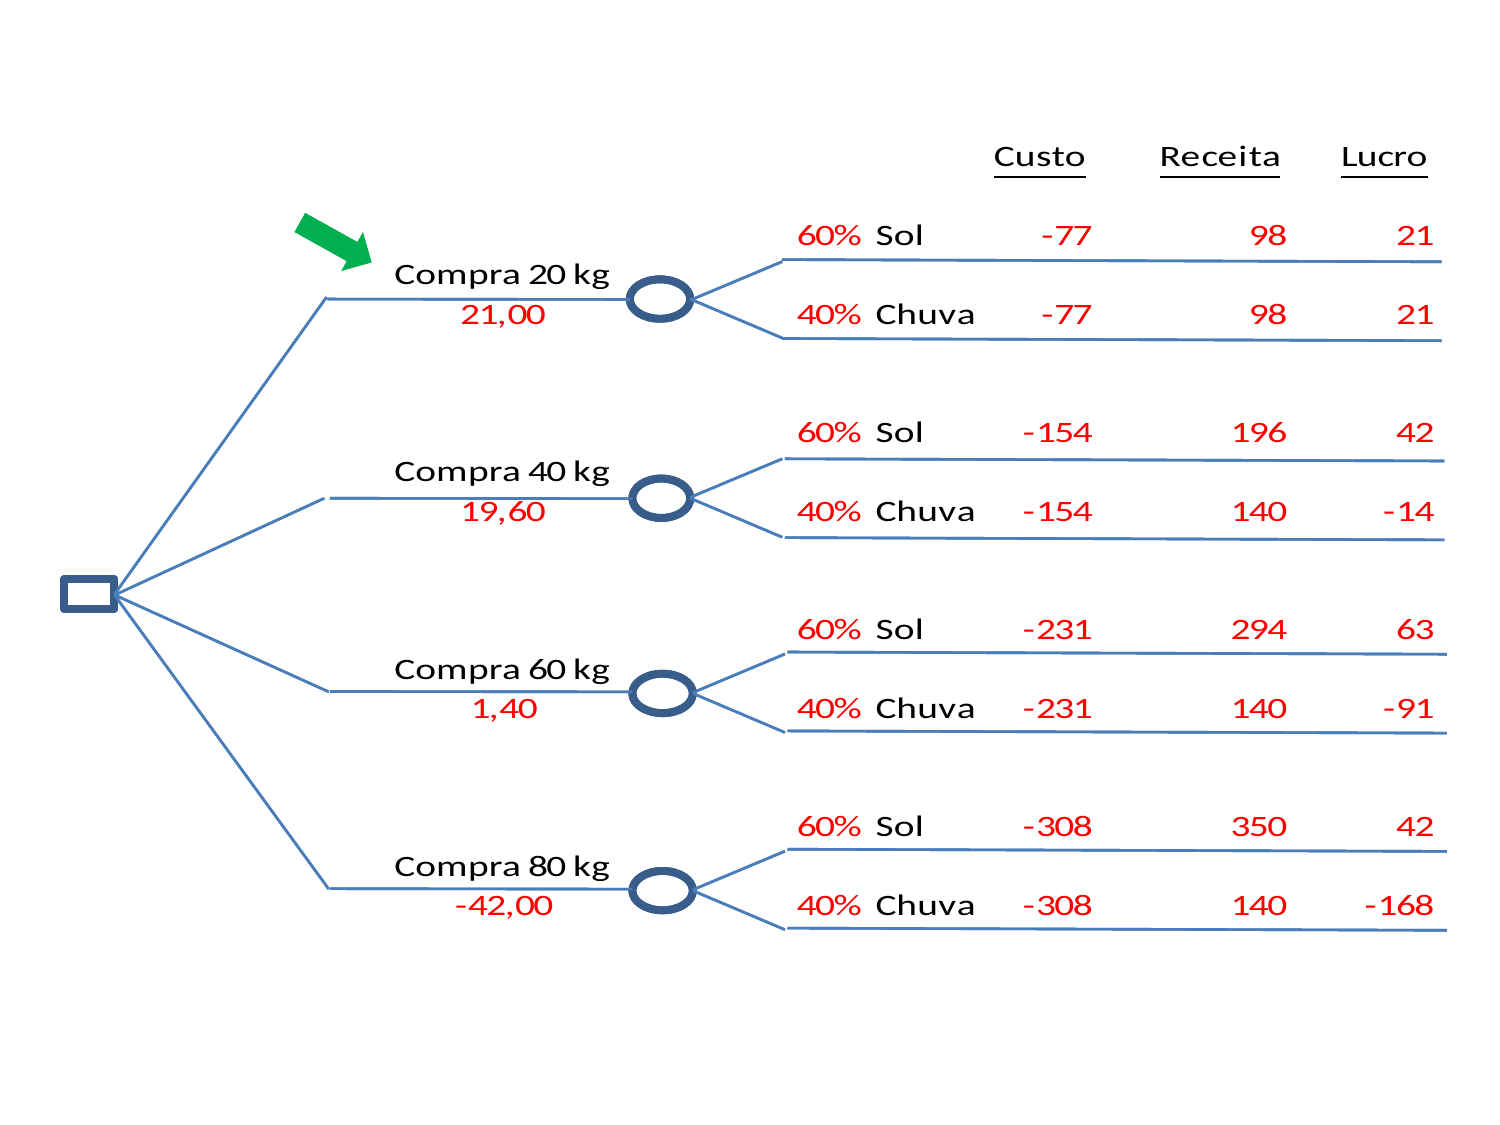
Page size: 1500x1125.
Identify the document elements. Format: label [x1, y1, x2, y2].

picture [0, 140, 1484, 971]
